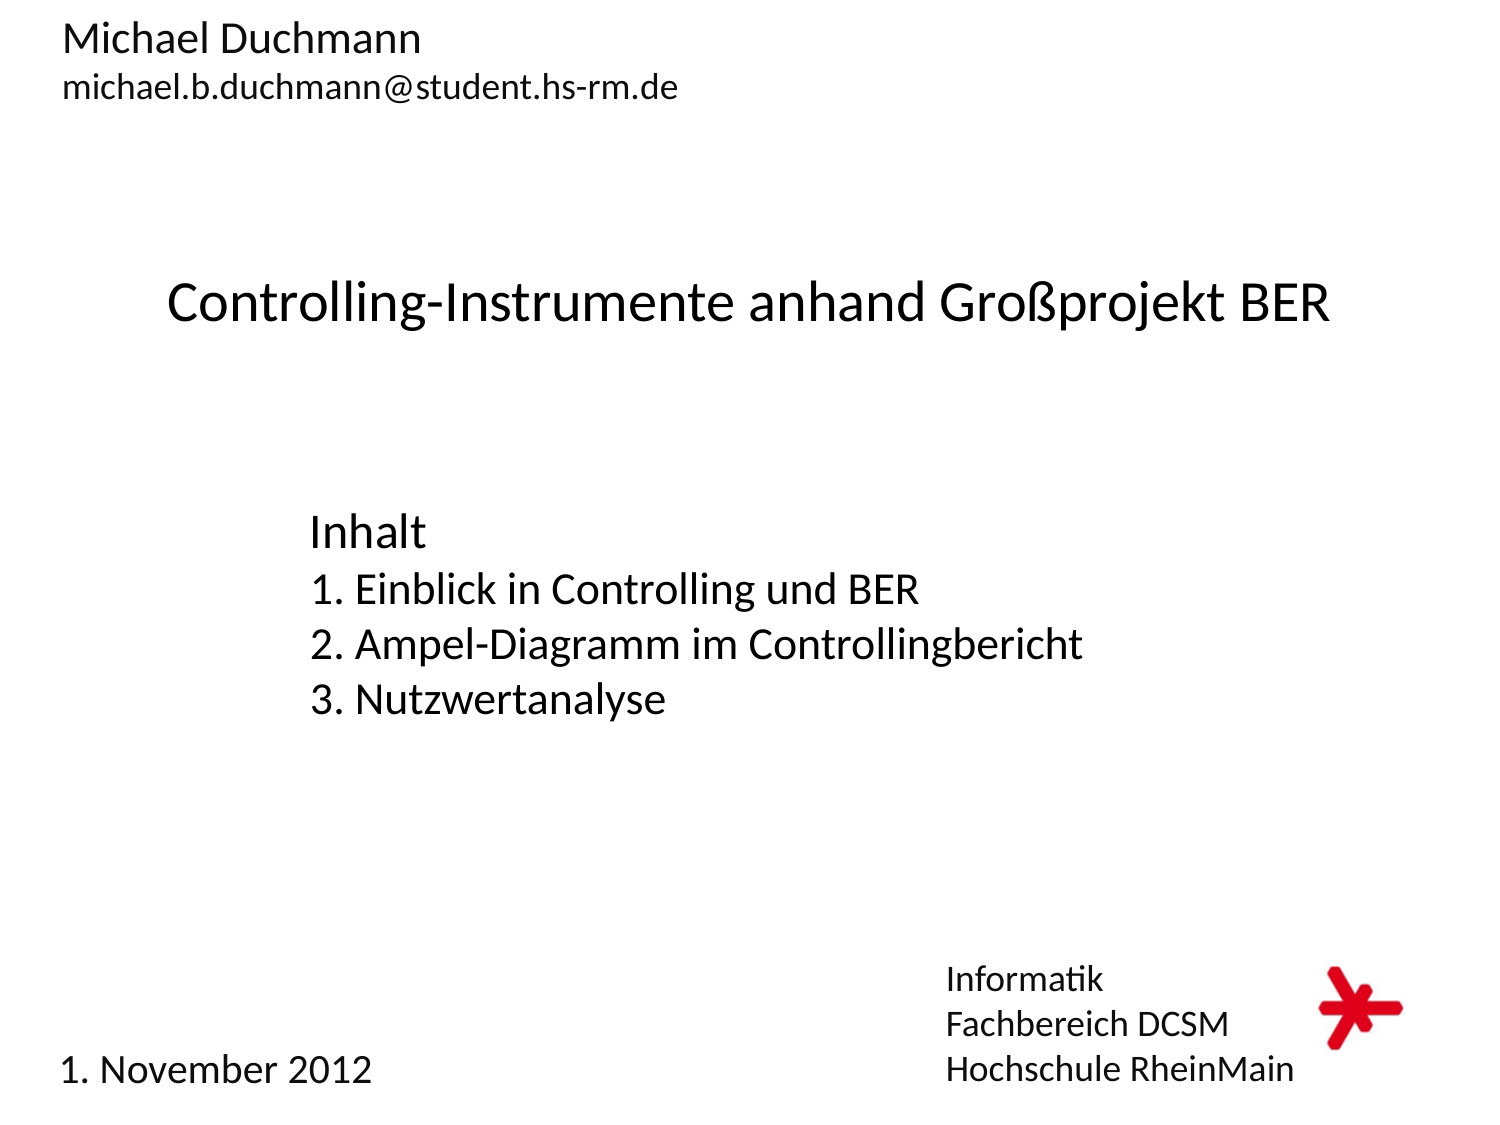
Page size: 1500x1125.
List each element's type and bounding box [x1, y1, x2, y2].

picture [1316, 962, 1404, 1053]
